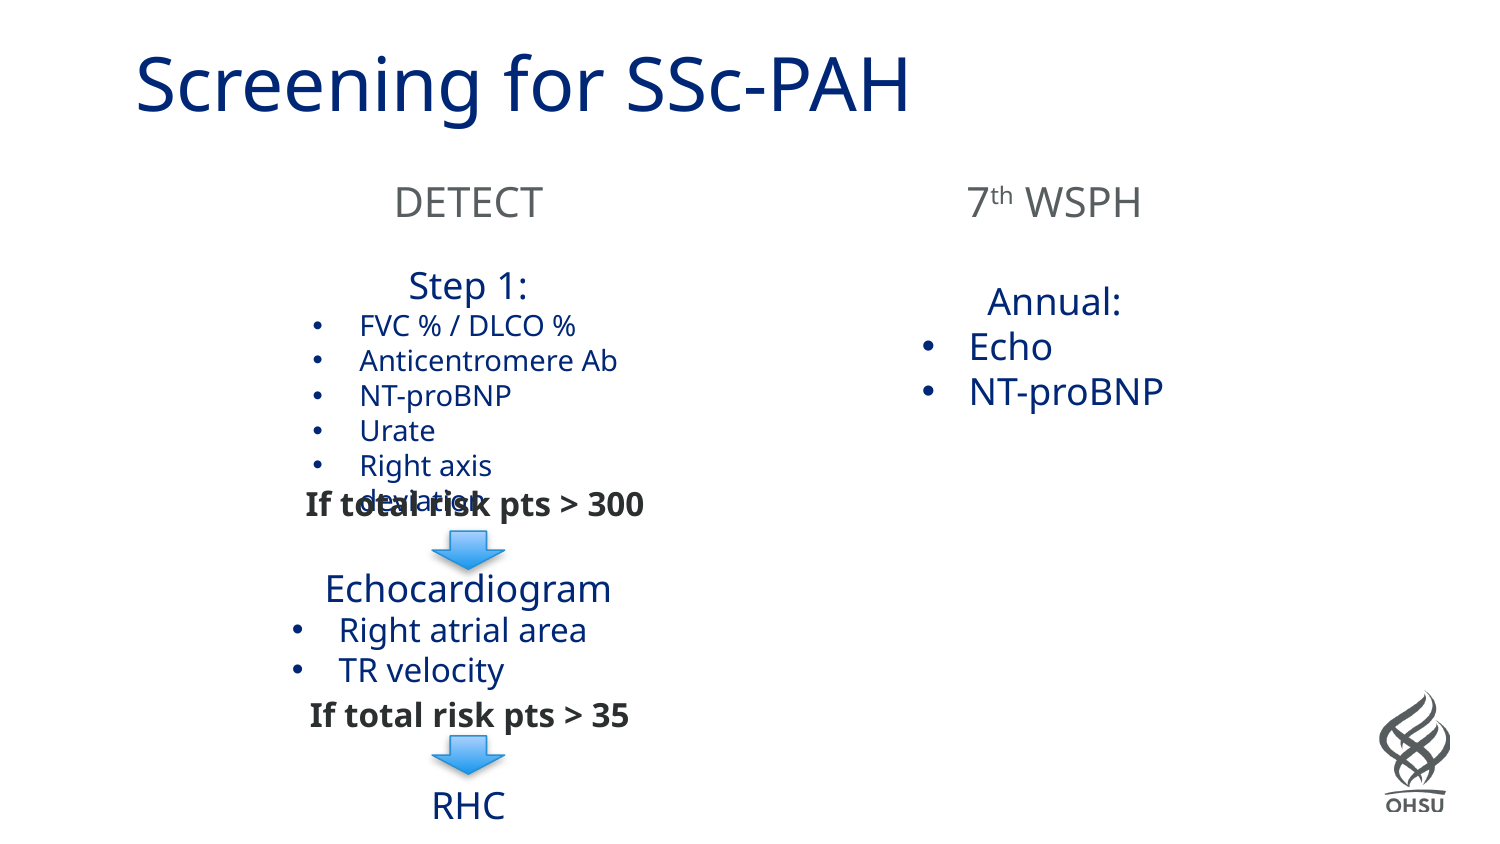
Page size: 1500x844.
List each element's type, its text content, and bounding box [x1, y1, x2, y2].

title Screening for SSc-PAH [120, 30, 1368, 132]
text_box [431, 531, 506, 557]
text_box RHC [277, 775, 660, 835]
text_box If total risk pts > 35 [295, 687, 646, 742]
text_box DETECT [371, 168, 566, 233]
text_box 7th WSPH [926, 168, 1183, 233]
text_box Echocardiogram Right atrial area TR velocity [277, 557, 660, 697]
text_box [431, 735, 506, 775]
text_box Annual: Echo NT-proBNP [907, 270, 1203, 421]
text_box Step 1: FVC % / DLCO % Anticentromere Ab NT-proBNP Urate Right axis deviation [297, 255, 639, 475]
text_box If total risk pts > 300 [290, 475, 660, 531]
